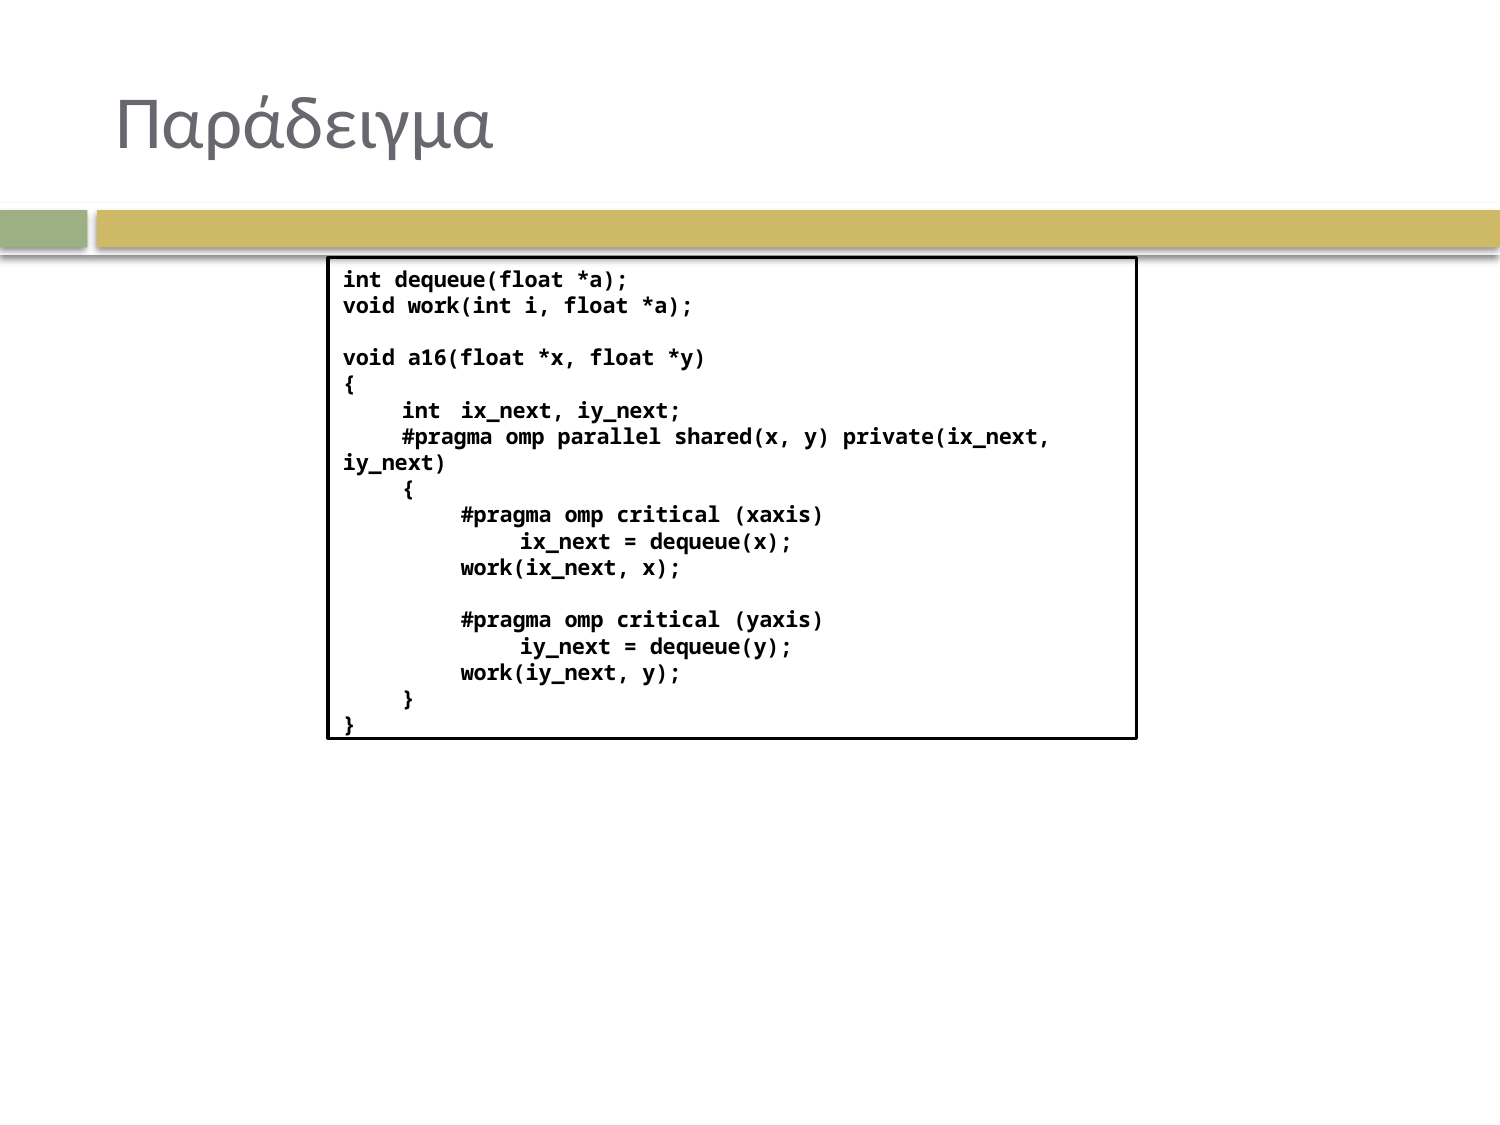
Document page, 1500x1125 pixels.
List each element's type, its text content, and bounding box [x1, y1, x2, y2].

text_box int dequeue(float *a); void work(int i, float *a); void a16(float *x, float *y) { int ix_next, iy_next; #pragma omp parallel shared(x, y) private(ix_next, iy_next) { #pragma omp critical (xaxis) ix_next = dequeue(x); work(ix_next, x); #pragma omp critical (yaxis) iy_next = dequeue(y); work(iy_next, y); } } [328, 257, 1137, 739]
title Παράδειγμα [100, 37, 1438, 200]
